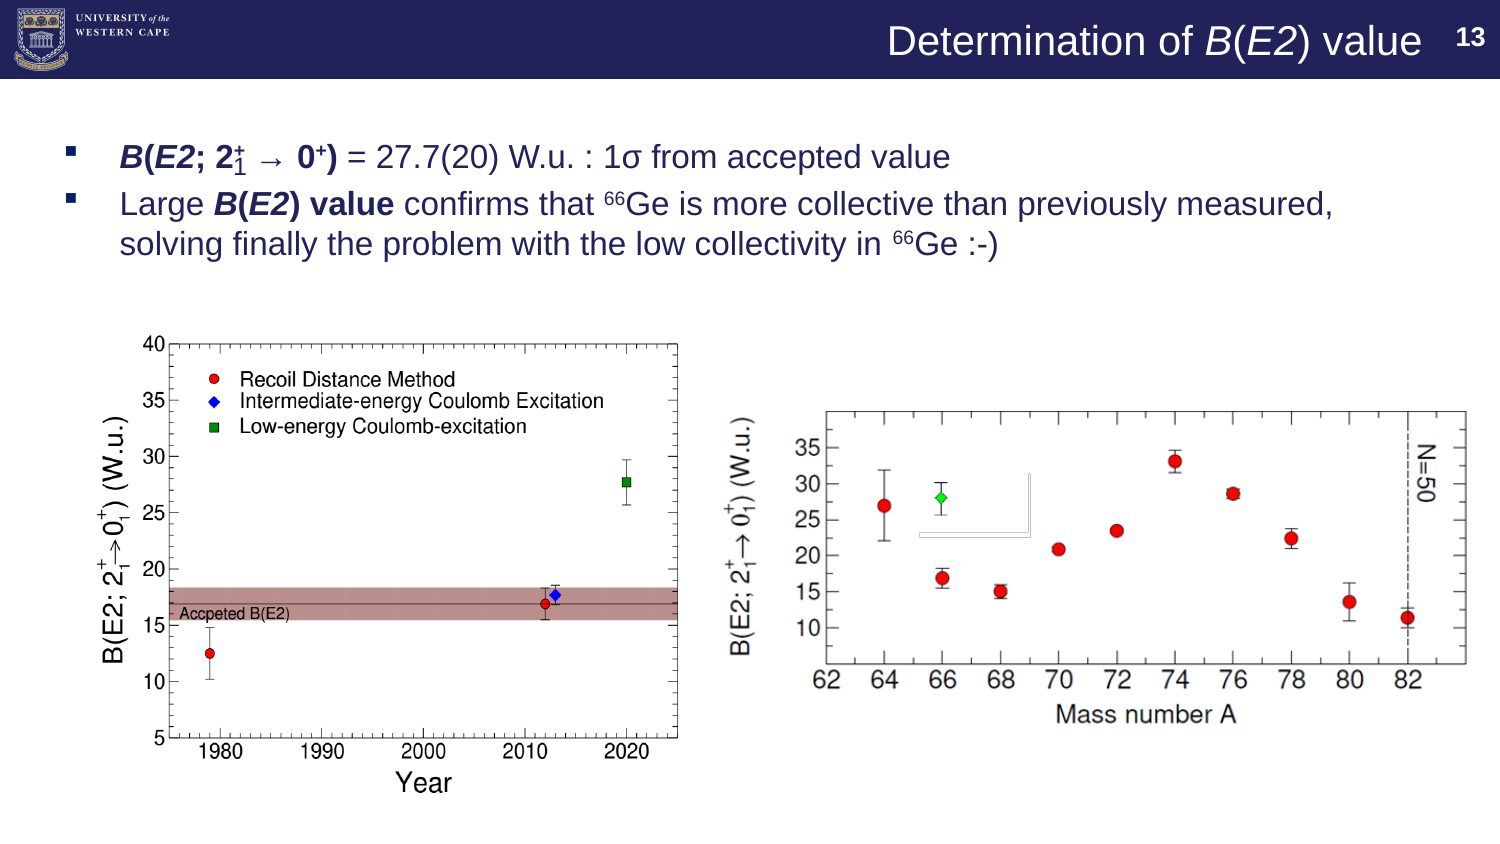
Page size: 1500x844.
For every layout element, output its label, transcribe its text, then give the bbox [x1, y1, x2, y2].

text_box B(E2; 2+ → 0+) = 27.7(20) W.u. : 1σ from accepted value Large B(E2) value confirms that 66Ge is more collective than previously measured, solving finally the problem with the low collectivity in 66Ge :-) [48, 128, 1423, 293]
picture [719, 411, 1474, 730]
text_box 1 [218, 143, 270, 189]
picture [96, 324, 689, 801]
picture [0, 0, 1500, 79]
